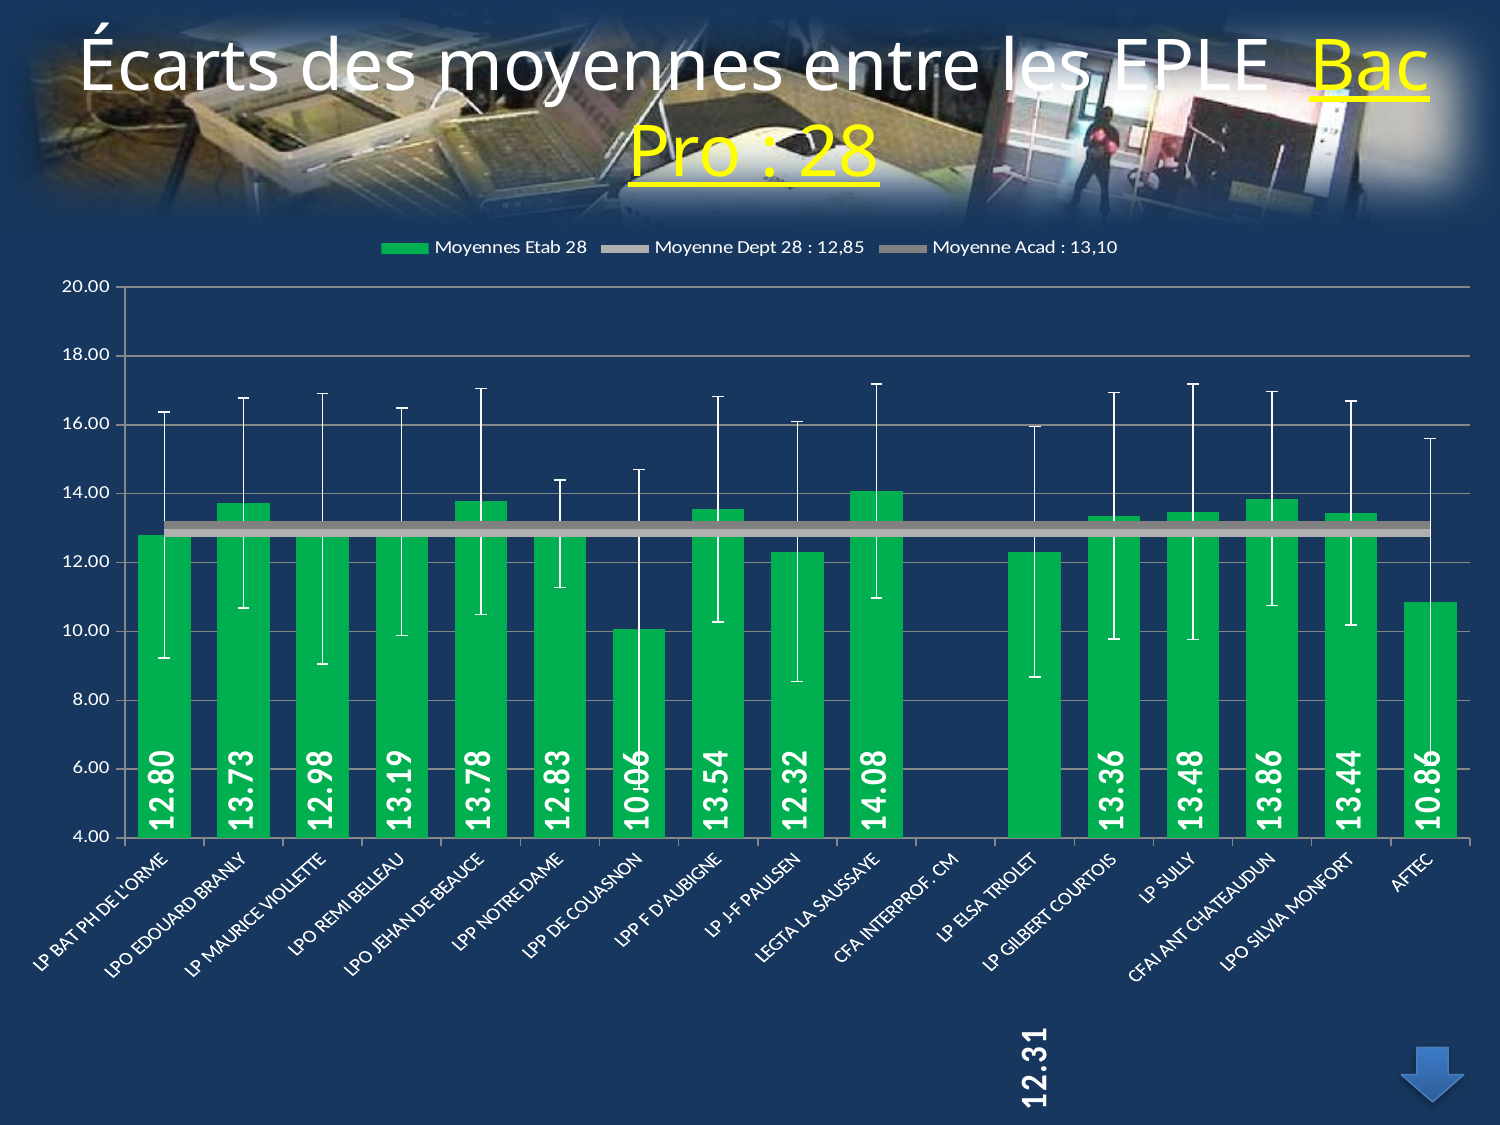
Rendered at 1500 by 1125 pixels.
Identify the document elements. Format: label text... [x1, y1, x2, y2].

title Écarts des moyennes entre les EPLE Bac Pro : 28 [26, 11, 1481, 199]
chart [0, 224, 1500, 1111]
